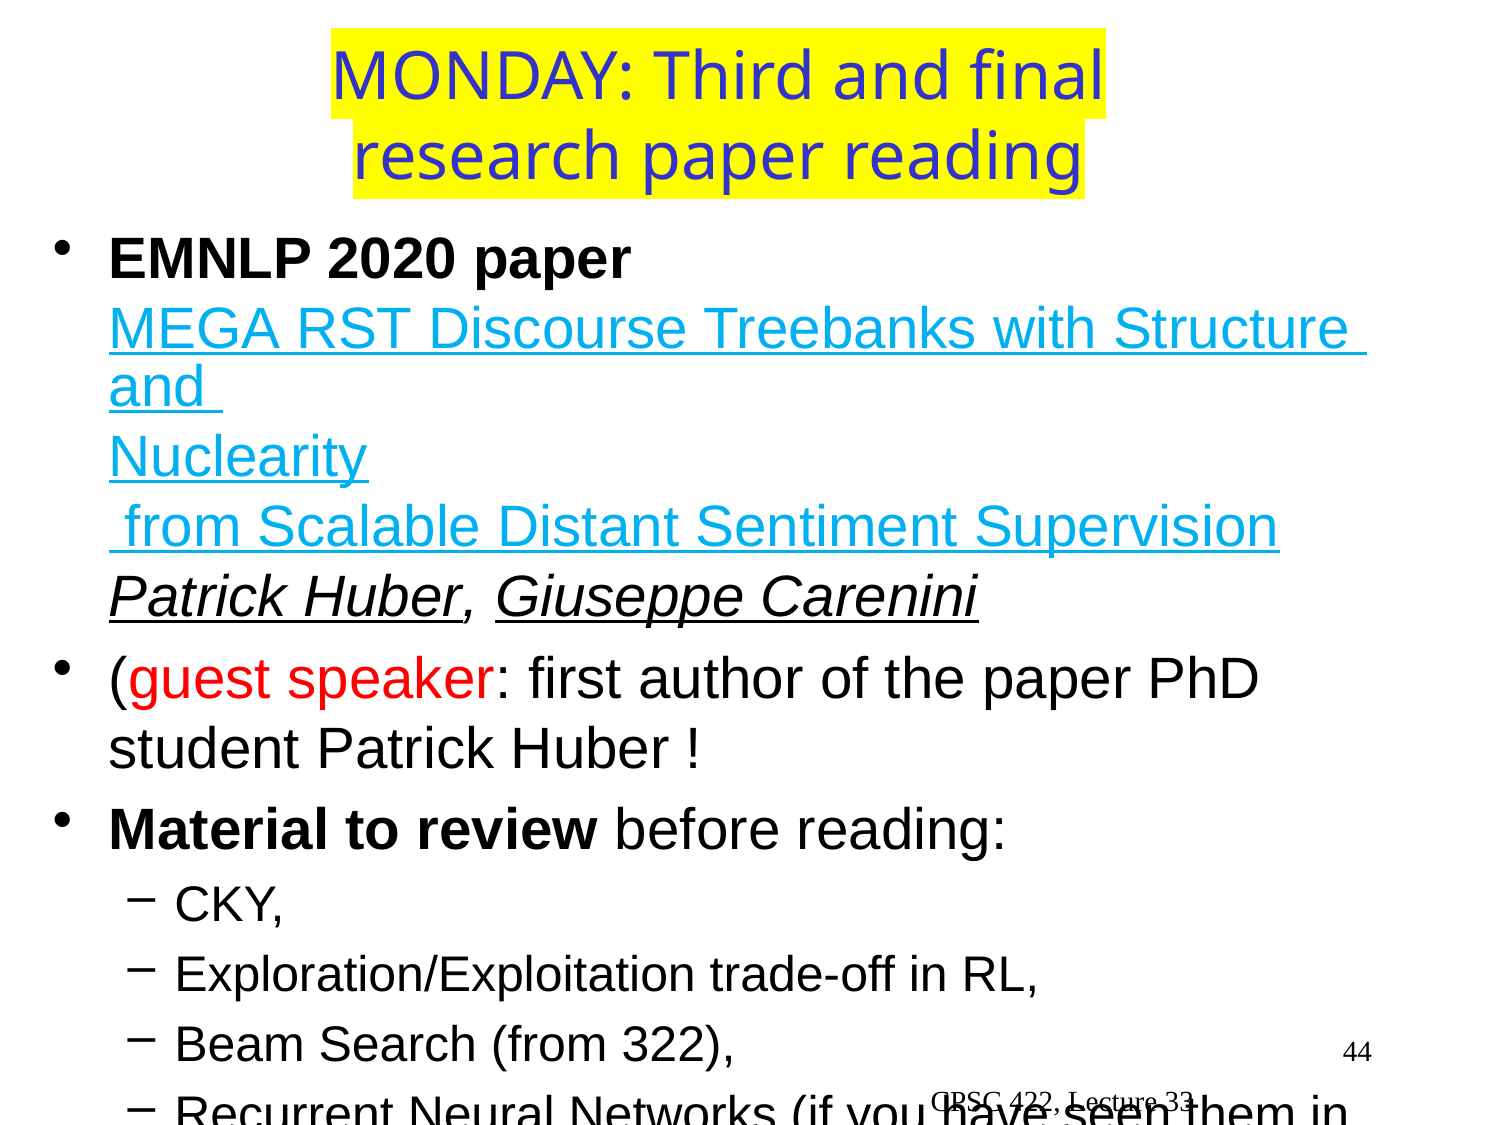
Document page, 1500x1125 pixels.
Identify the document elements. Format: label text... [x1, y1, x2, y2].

title MONDAY: Third and final research paper reading [174, 0, 1263, 212]
slide_number 44 [1074, 1024, 1388, 1101]
footer CPSC 422, Lecture 33 [824, 1074, 1301, 1125]
list EMNLP 2020 paper MEGA RST Discourse Treebanks with Structure and Nuclearity from Scalable Distant Sentiment Supervision Patrick Huber, Giuseppe Carenini (guest speaker: first author of the paper PhD student Patrick Huber ! Material to review before reading: CKY, Exploration/Exploitation trade-off in RL, Beam Search (from 322), Recurrent Neural Networks (if you have seen them in 340 or other courses) [37, 212, 1413, 888]
